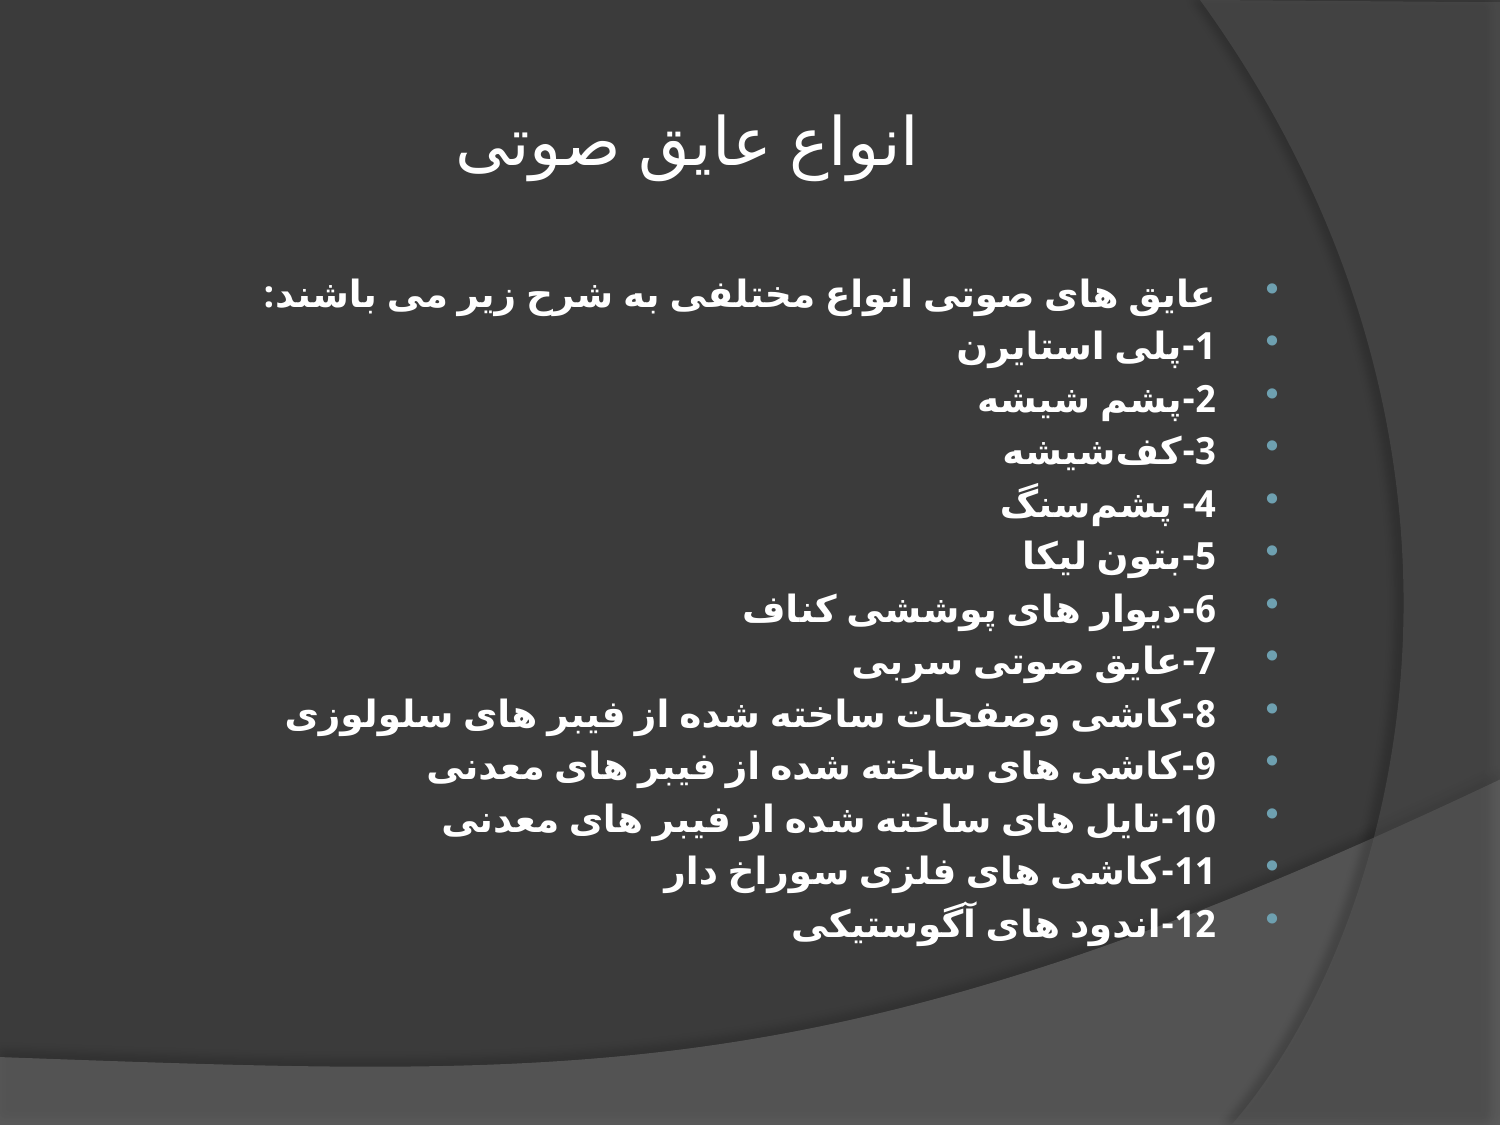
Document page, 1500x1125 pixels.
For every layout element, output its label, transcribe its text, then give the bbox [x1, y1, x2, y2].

list عایق های صوتی انواع مختلفی به شرح زیر می باشند: 1-پلی استایرن 2-پشم شیشه 3-کف‌شیشه 4- پشم‌سنگ 5-بتون لیکا 6-دیوار های پوششی کناف 7-عایق صوتی سربی 8-کاشی وصفحات ساخته شده از فیبر های سلولوزی 9-کاشی های ساخته شده از فیبر های معدنی 10-تایل های ساخته شده از فیبر های معدنی 11-کاشی های فلزی سوراخ دار 12-اندود های آگوستیکی [75, 262, 1300, 1005]
title انواع عایق صوتی [75, 45, 1300, 233]
